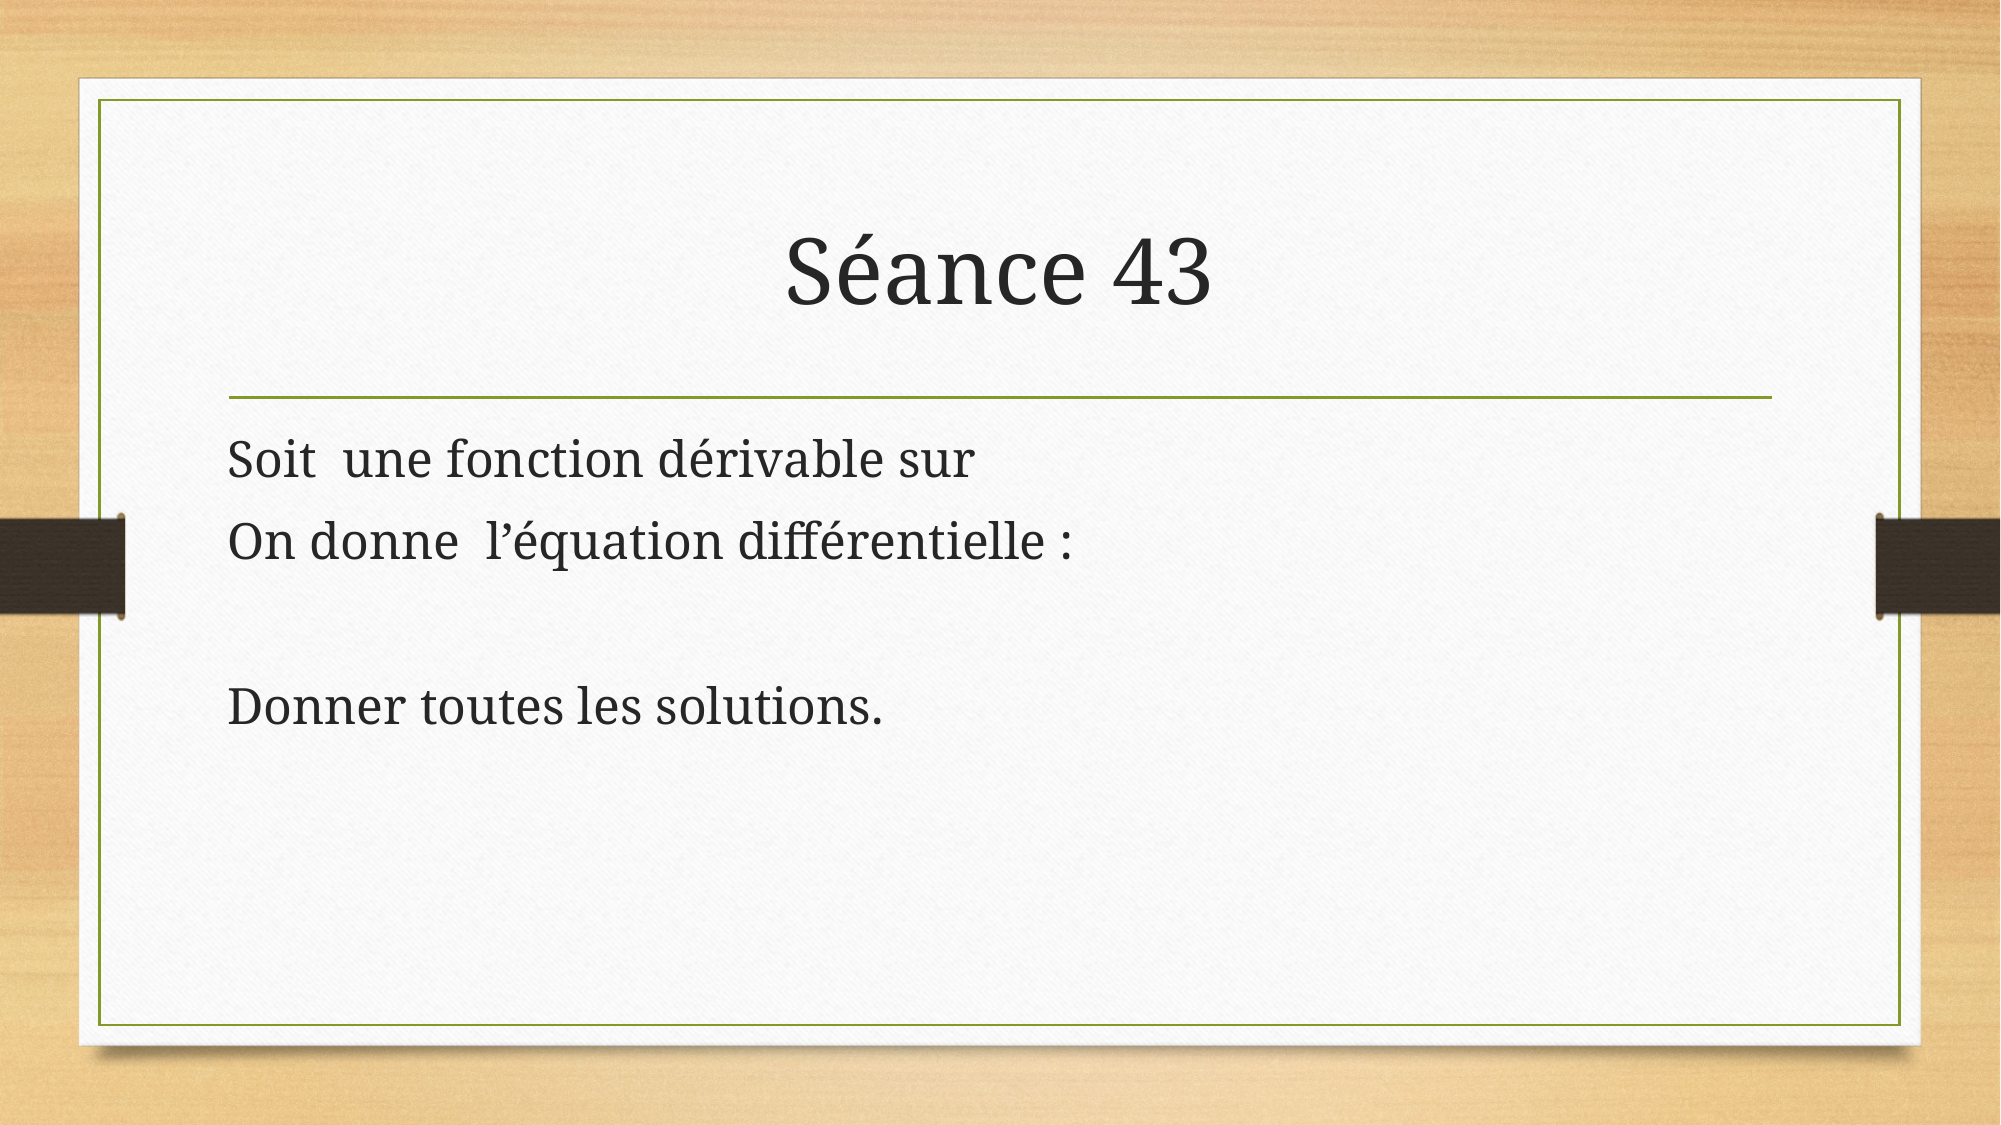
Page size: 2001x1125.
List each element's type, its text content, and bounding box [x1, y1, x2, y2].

title Séance 43 [212, 161, 1788, 375]
picture [0, 0, 2001, 1125]
